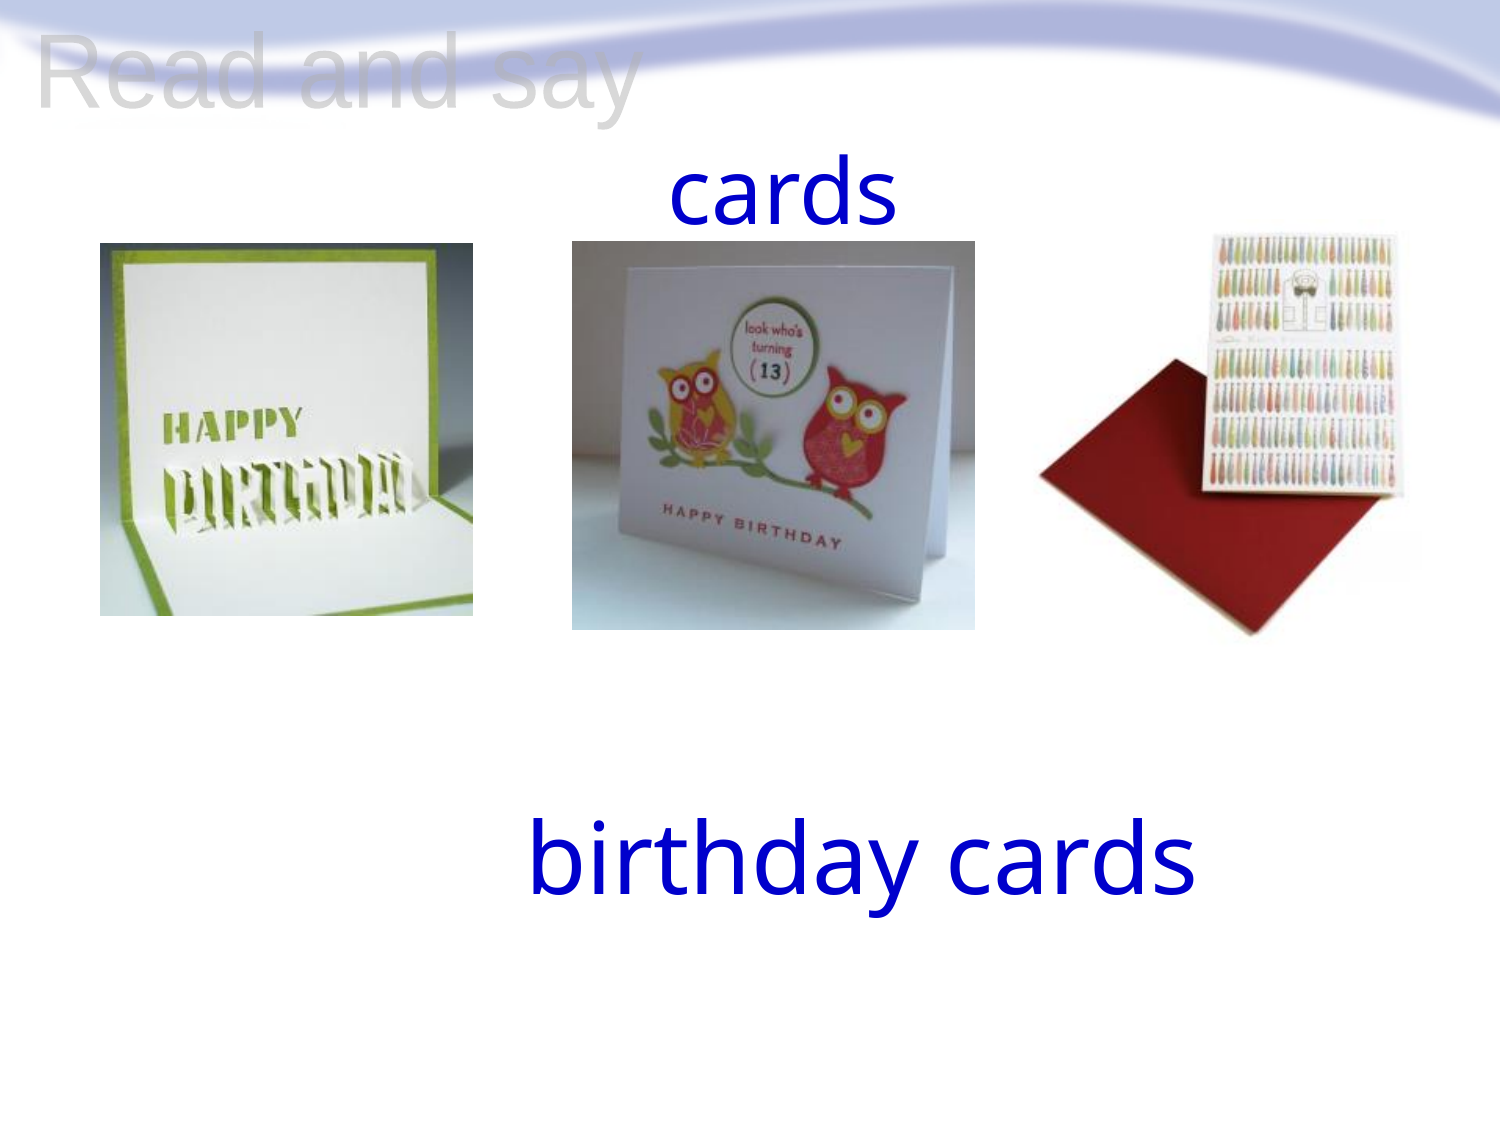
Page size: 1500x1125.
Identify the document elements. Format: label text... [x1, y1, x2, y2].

text_box cards [653, 137, 915, 239]
picture [1009, 219, 1447, 657]
picture [100, 243, 473, 616]
picture [572, 241, 975, 630]
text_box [0, 0, 1500, 130]
text_box birthday cards [510, 786, 1214, 922]
